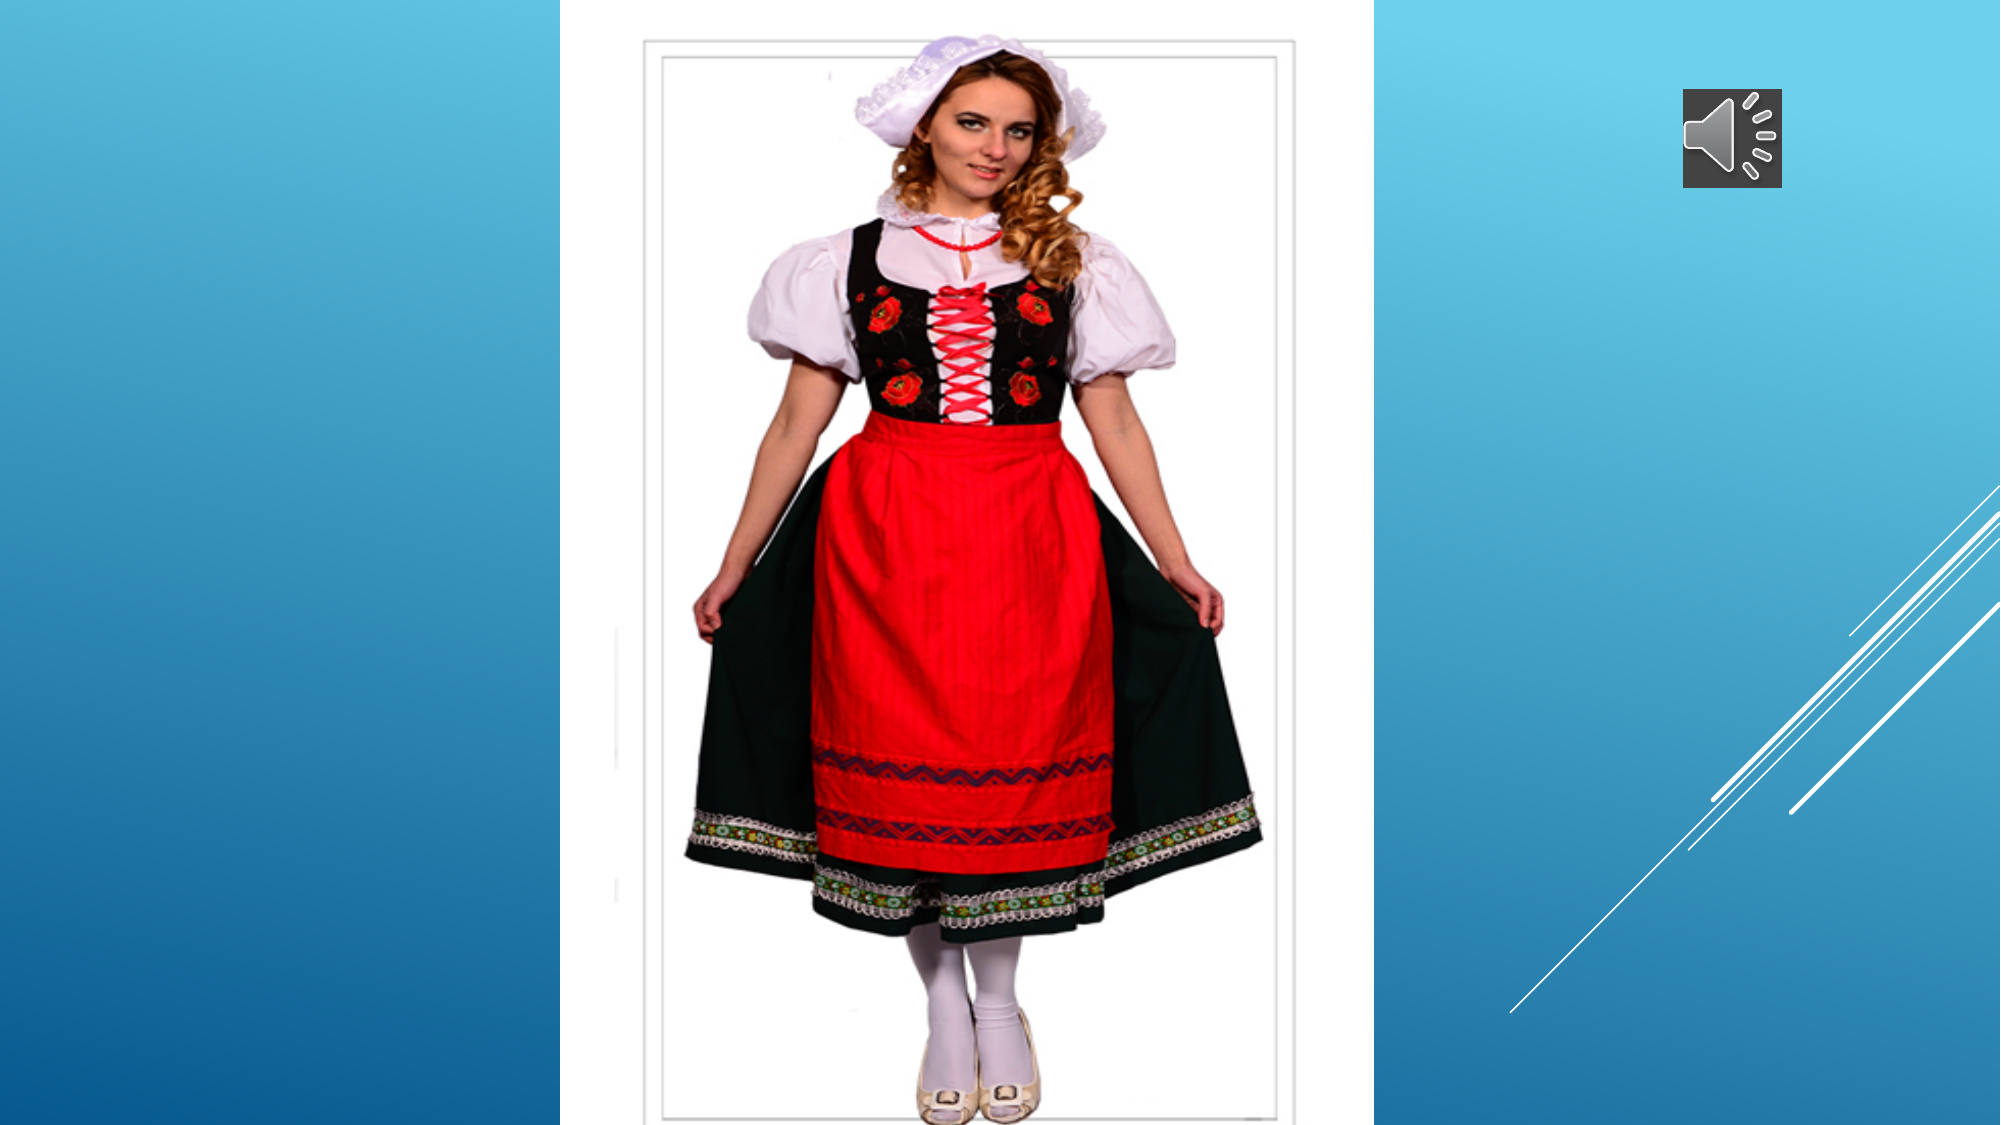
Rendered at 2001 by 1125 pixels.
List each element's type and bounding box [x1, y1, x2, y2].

picture [1682, 88, 1783, 189]
picture [560, 0, 1375, 1125]
